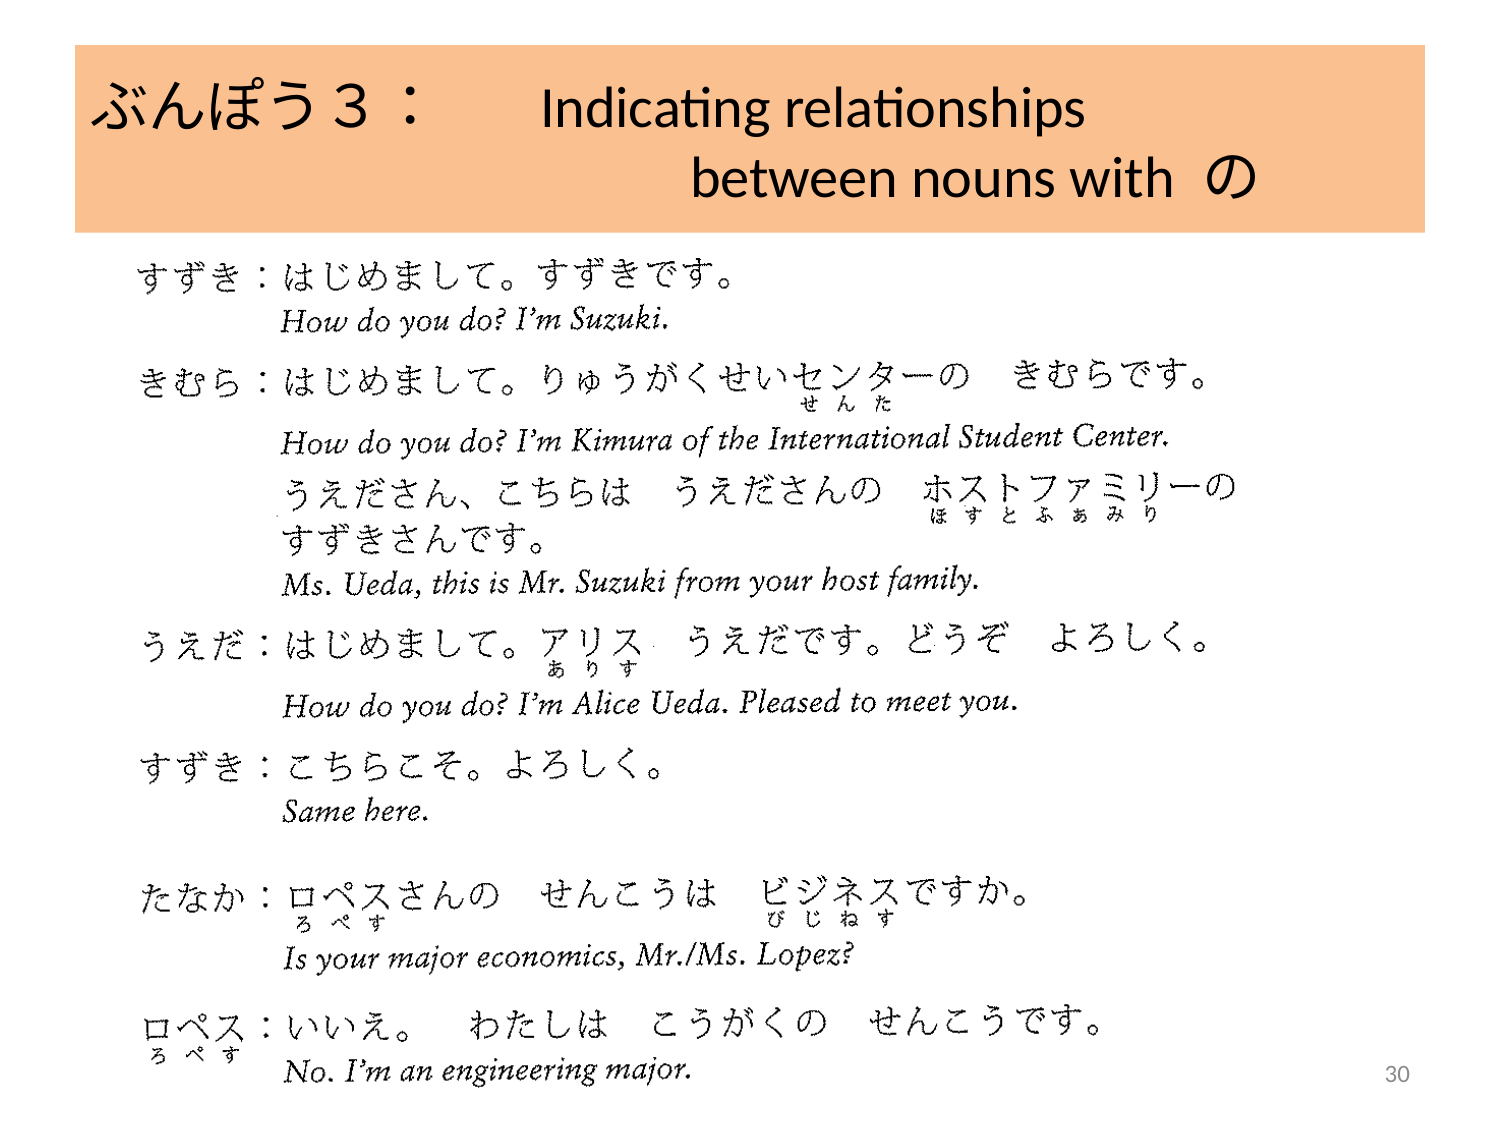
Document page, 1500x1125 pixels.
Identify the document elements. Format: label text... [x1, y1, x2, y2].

picture [124, 258, 1280, 1103]
slide_number 30 [1284, 1042, 1425, 1103]
title ぶんぽう３： Indicating relationships between nouns with の [75, 45, 1425, 233]
